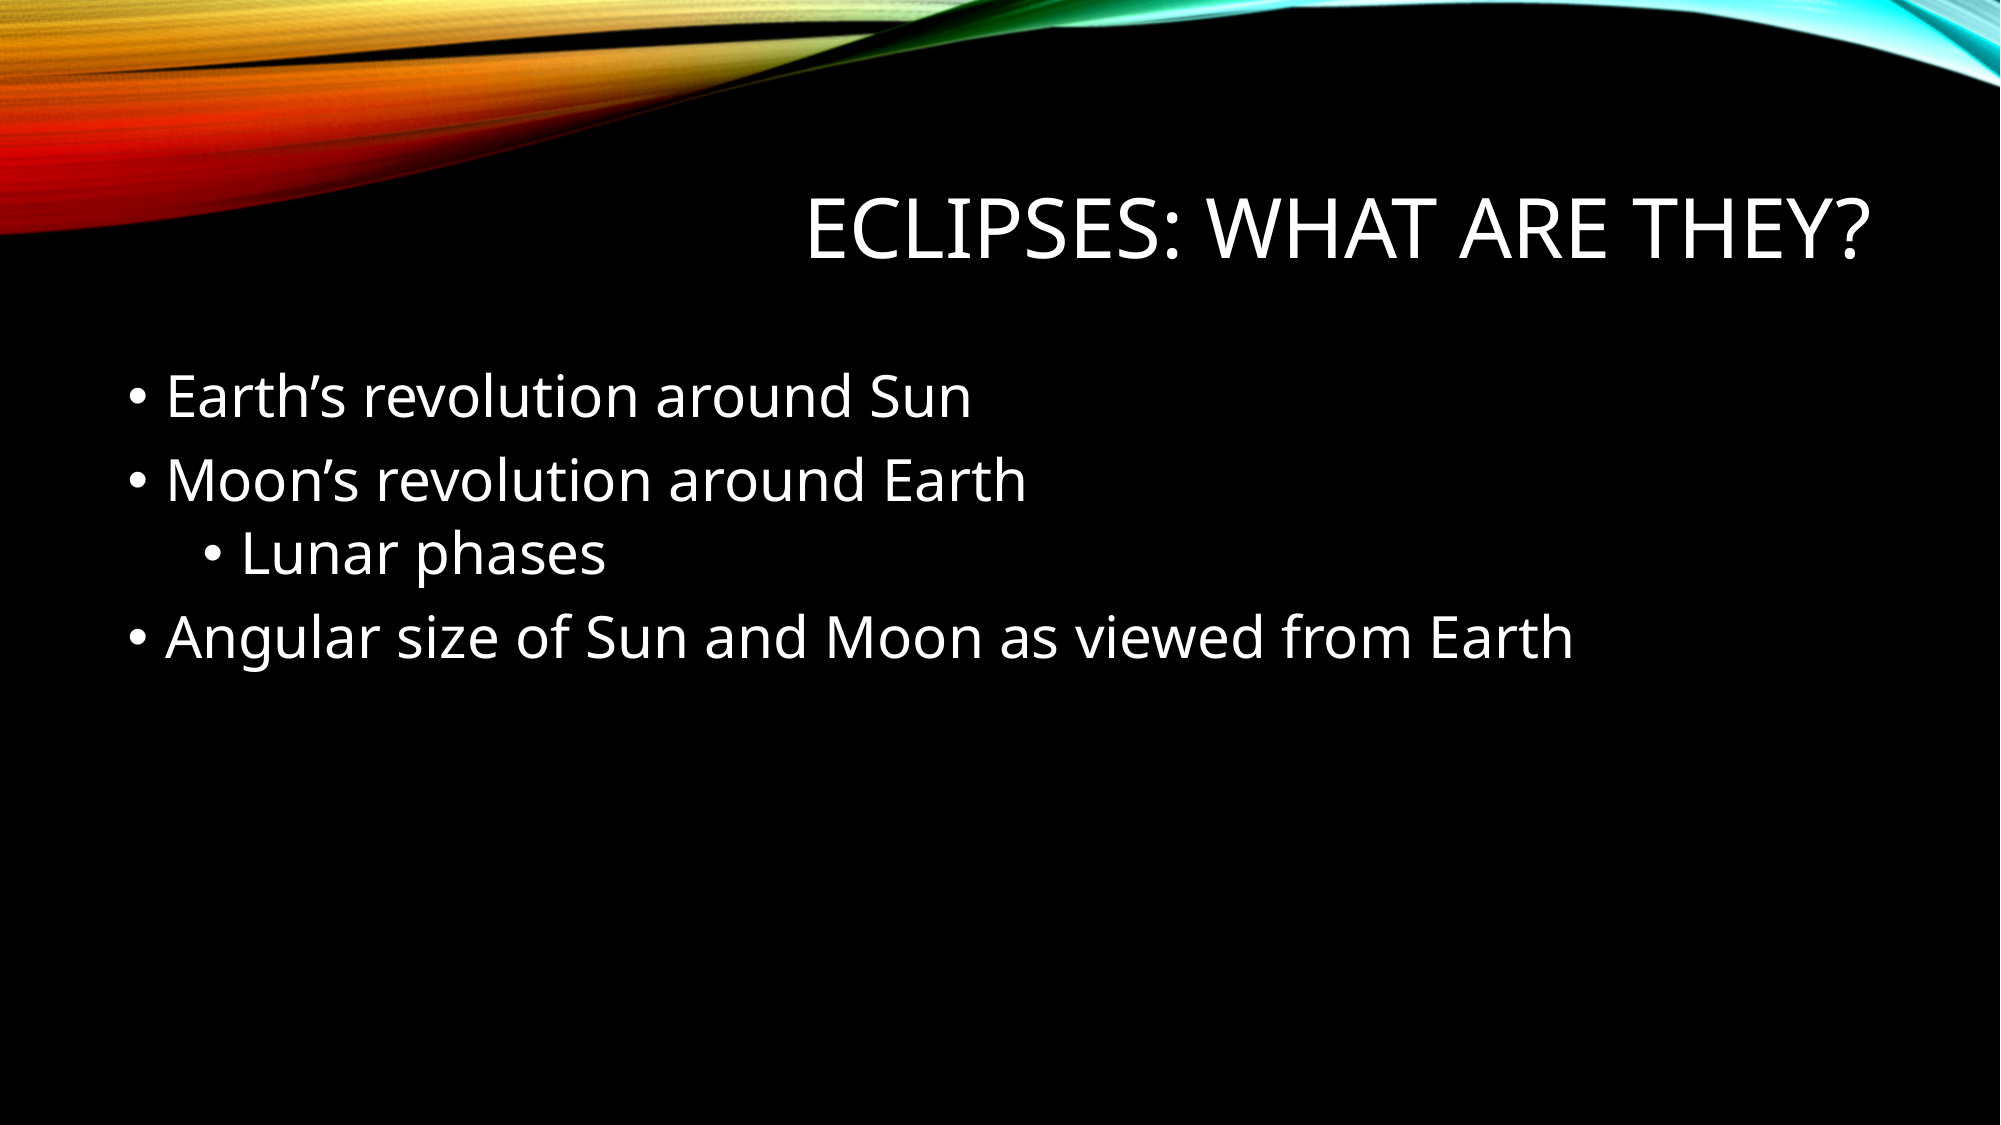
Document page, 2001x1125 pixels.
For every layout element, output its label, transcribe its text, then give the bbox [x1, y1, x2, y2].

list Earth’s revolution around Sun Moon’s revolution around Earth Lunar phases Angular size of Sun and Moon as viewed from Earth [112, 360, 1888, 1021]
title Eclipses: What Are They? [474, 125, 1888, 338]
picture [0, 0, 2000, 237]
